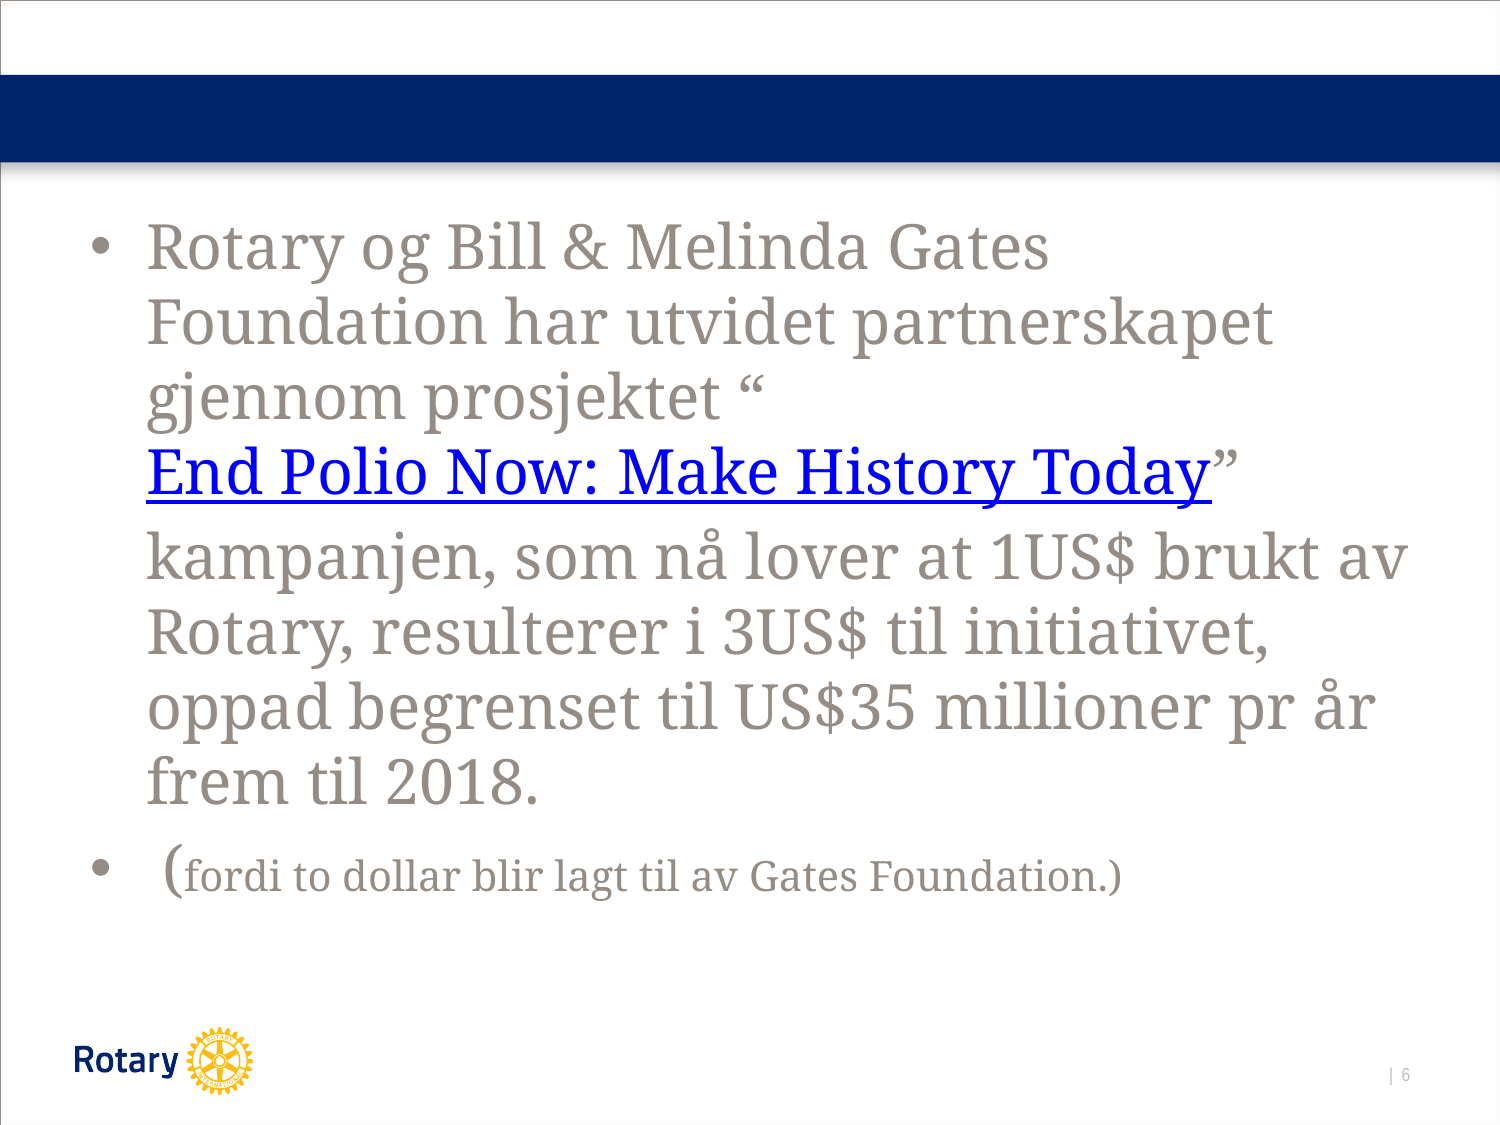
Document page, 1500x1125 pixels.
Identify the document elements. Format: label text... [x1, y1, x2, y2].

list Rotary og Bill & Melinda Gates Foundation har utvidet partnerskapet gjennom prosjektet “End Polio Now: Make History Today” kampanjen, som nå lover at 1US$ brukt av Rotary, resulterer i 3US$ til initiativet, oppad begrenset til US$35 millioner pr år frem til 2018. (fordi to dollar blir lagt til av Gates Foundation.) [75, 200, 1425, 943]
picture [75, 1027, 253, 1095]
